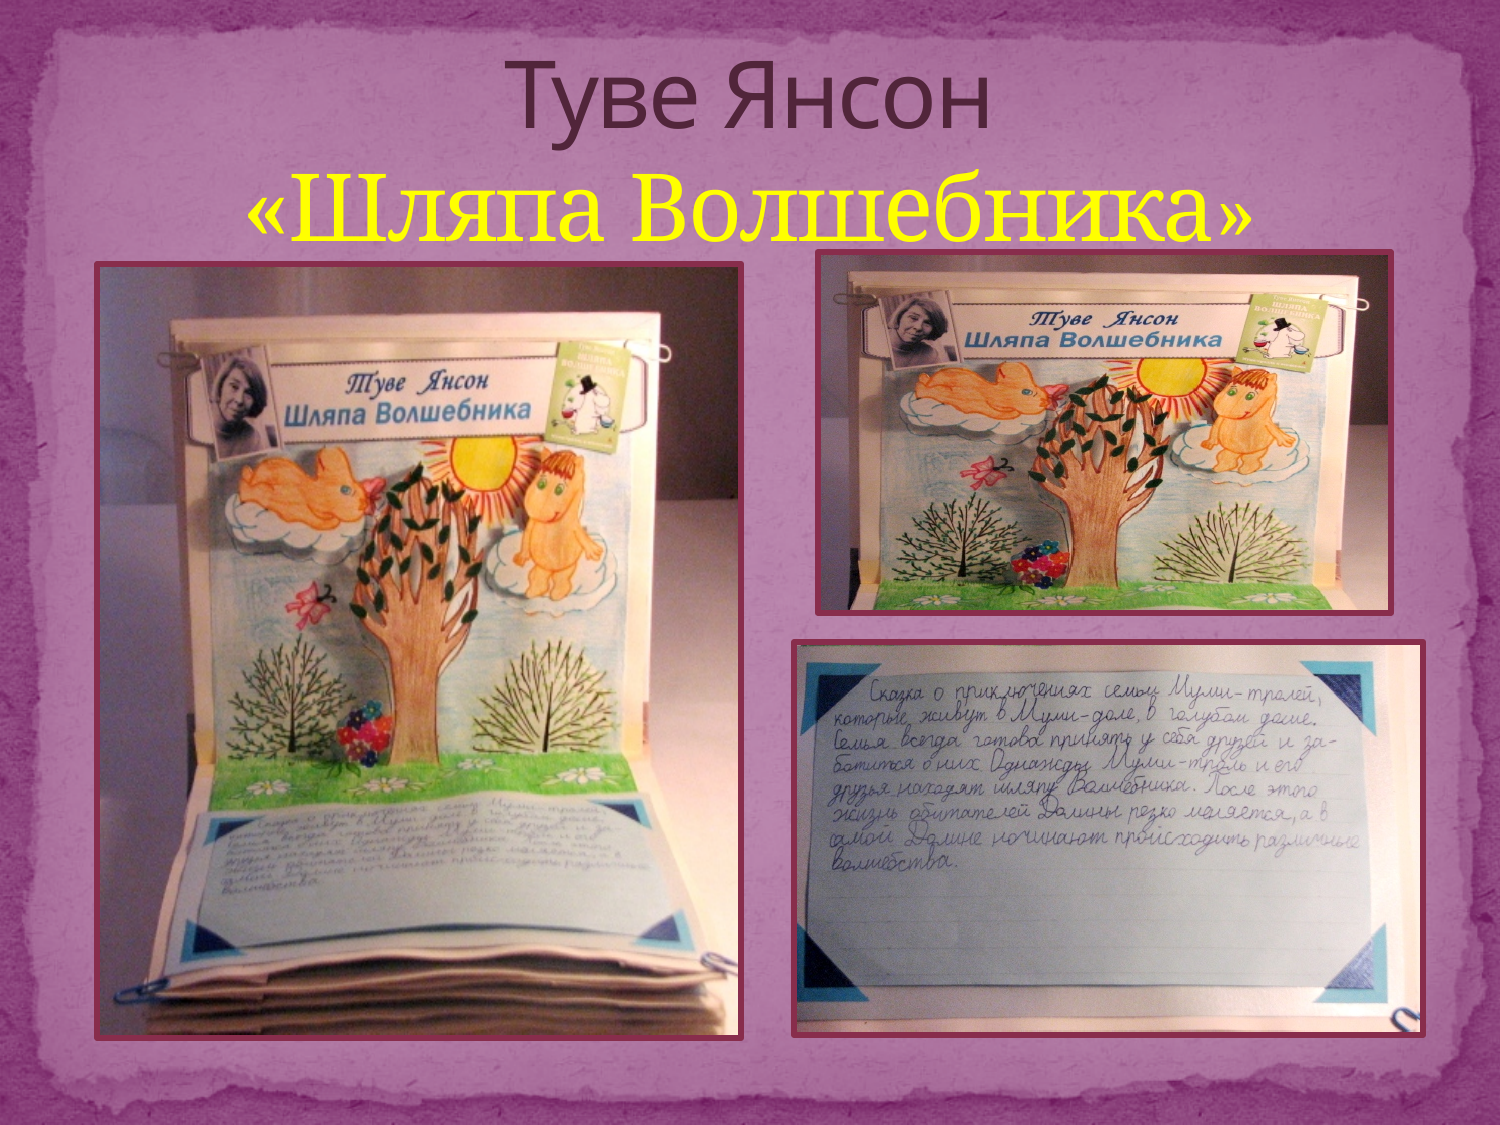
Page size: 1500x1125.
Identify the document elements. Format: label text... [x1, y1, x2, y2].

picture [100, 267, 738, 1035]
title Туве Янсон «Шляпа Волшебника» [74, 24, 1425, 268]
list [823, 258, 1386, 608]
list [799, 646, 1420, 1030]
